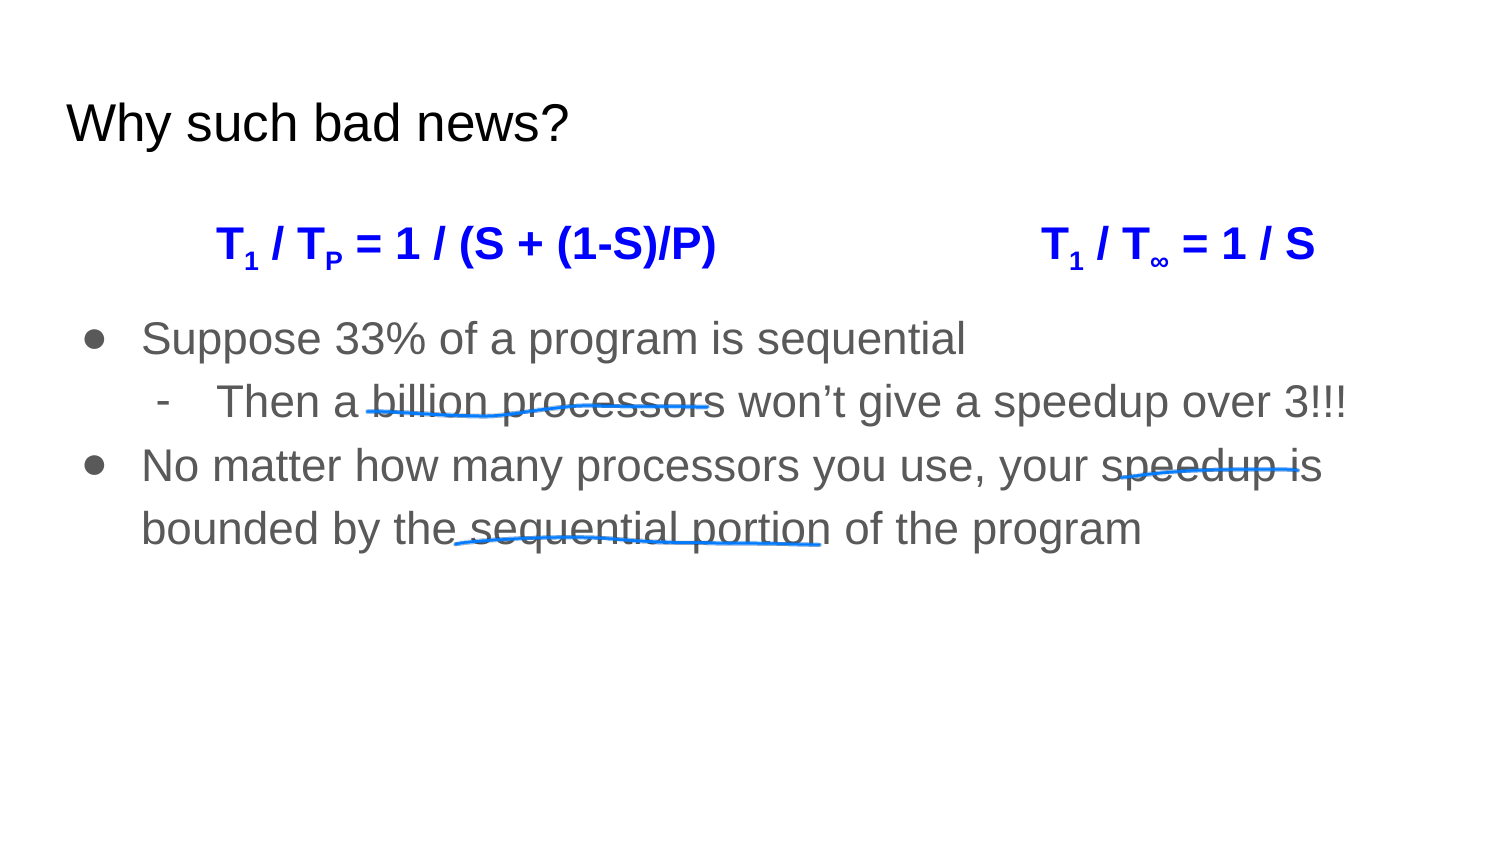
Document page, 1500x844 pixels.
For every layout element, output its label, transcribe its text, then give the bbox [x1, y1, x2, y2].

title Why such bad news? [51, 72, 1449, 167]
picture [452, 466, 1301, 549]
list T1 / TP = 1 / (S + (1-S)/P) T1 / T∞ = 1 / S Suppose 33% of a program is sequential Then a billion processors won’t give a speedup over 3!!! No matter how many processors you use, your speedup is bounded by the sequential portion of the program [51, 189, 1449, 750]
picture [364, 402, 710, 420]
